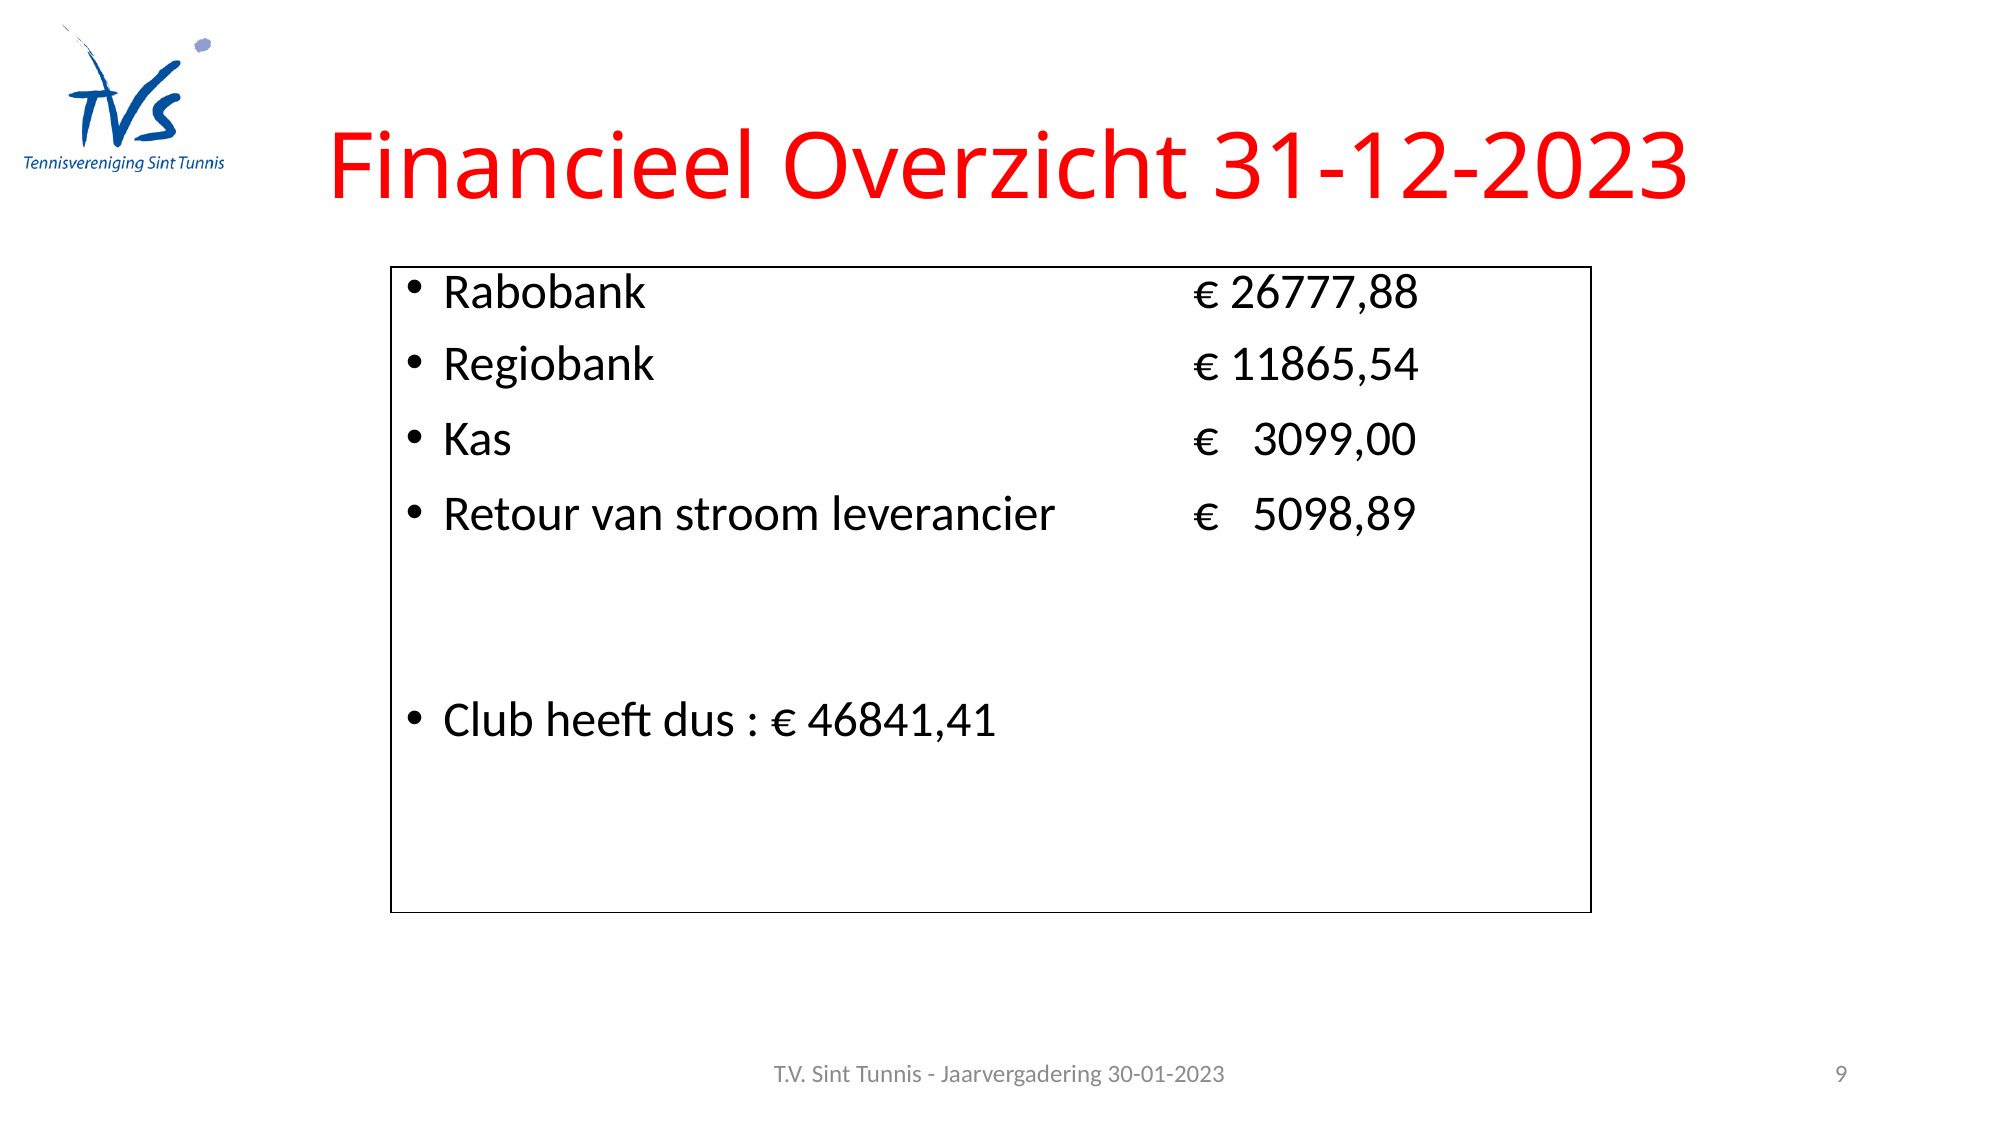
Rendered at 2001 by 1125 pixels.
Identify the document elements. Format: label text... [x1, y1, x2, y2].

picture [24, 24, 224, 173]
title Financieel Overzicht 31-12-2023 [263, 59, 1863, 278]
slide_number 9 [1412, 1042, 1863, 1103]
footer T.V. Sint Tunnis - Jaarvergadering 30-01-2023 [662, 1042, 1338, 1103]
list Rabobank € 26777,88 Regiobank € 11865,54 Kas € 3099,00 Retour van stroom leverancier € 5098,89 Club heeft dus : € 46841,41 [390, 266, 1592, 913]
